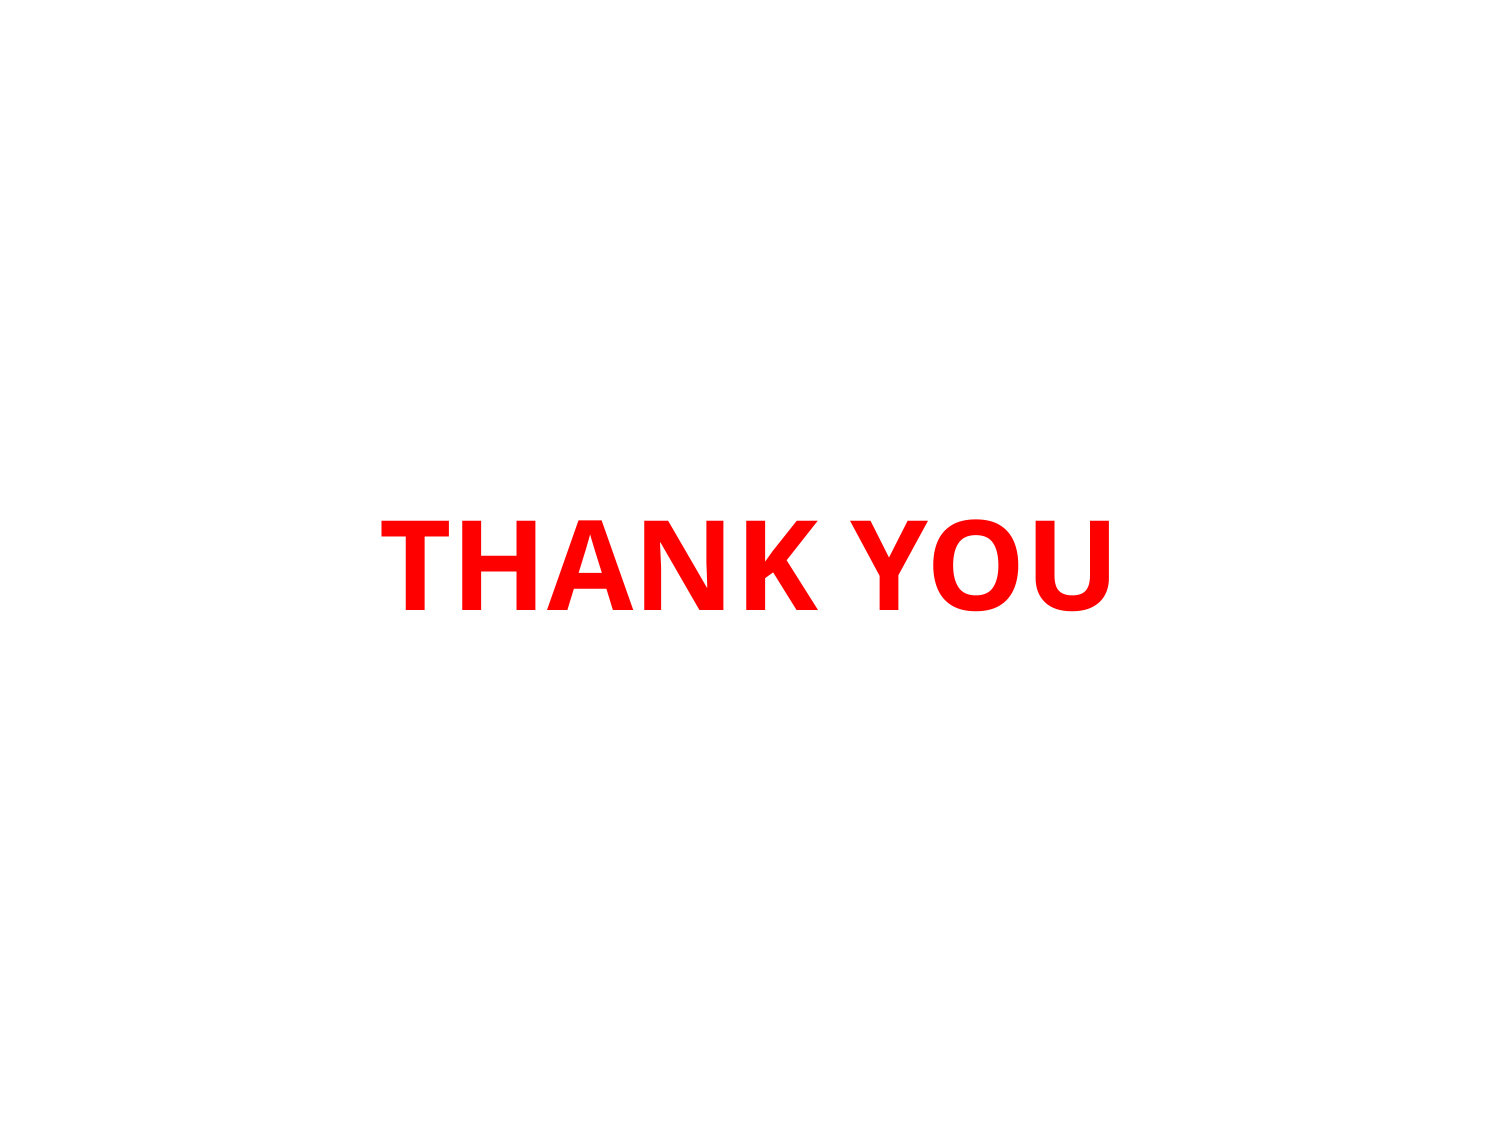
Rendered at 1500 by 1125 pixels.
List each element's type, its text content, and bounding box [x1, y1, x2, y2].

list THANK YOU [0, 0, 1500, 1125]
